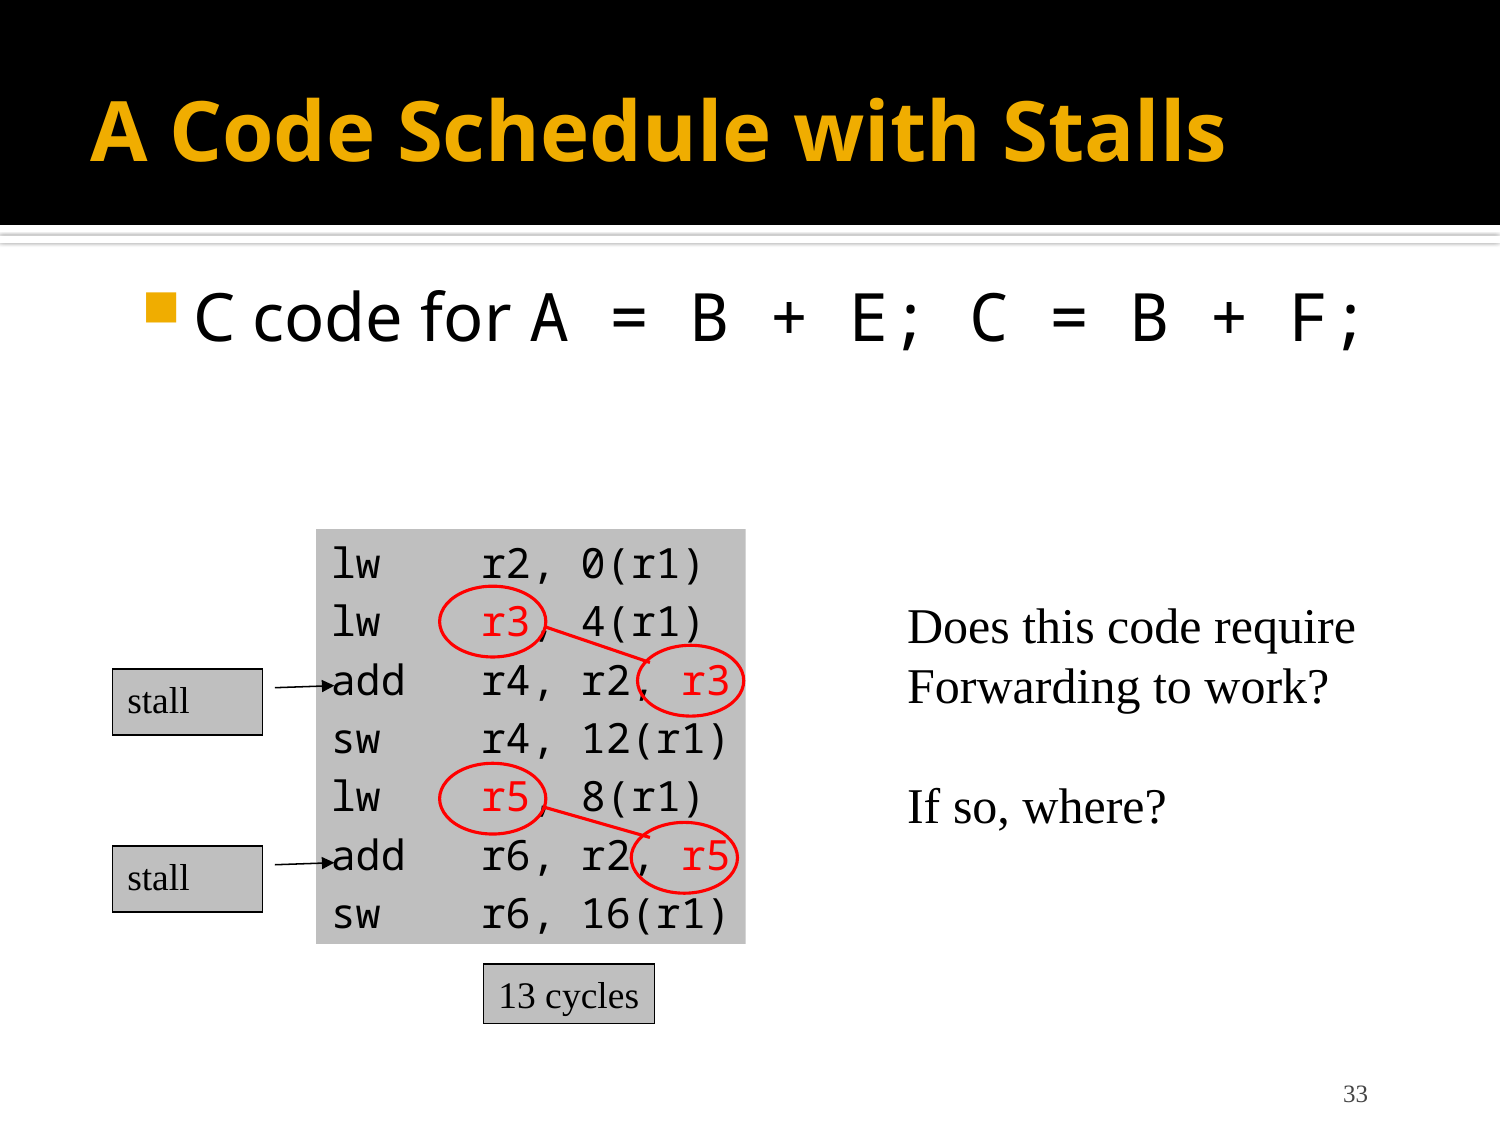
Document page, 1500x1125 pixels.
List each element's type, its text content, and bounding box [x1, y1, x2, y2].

text_box 13 cycles [483, 964, 655, 1024]
title A Code Schedule with Stalls [75, 25, 1425, 231]
text_box [631, 822, 738, 894]
slide_number 33 [1262, 1062, 1383, 1108]
text_box lw r2, 0(r1) lw r3, 4(r1) add r4, r2, r3 sw r4, 12(r1) lw r5, 8(r1) add r6, r2, r5 sw r6, 16(r1) [316, 529, 746, 944]
text_box [637, 645, 744, 717]
list C code for A = B + E; C = B + F; [112, 260, 1469, 563]
text_box [439, 763, 546, 835]
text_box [112, 668, 263, 912]
text_box [439, 586, 546, 657]
text_box Does this code require Forwarding to work? If so, where? [892, 586, 1384, 841]
